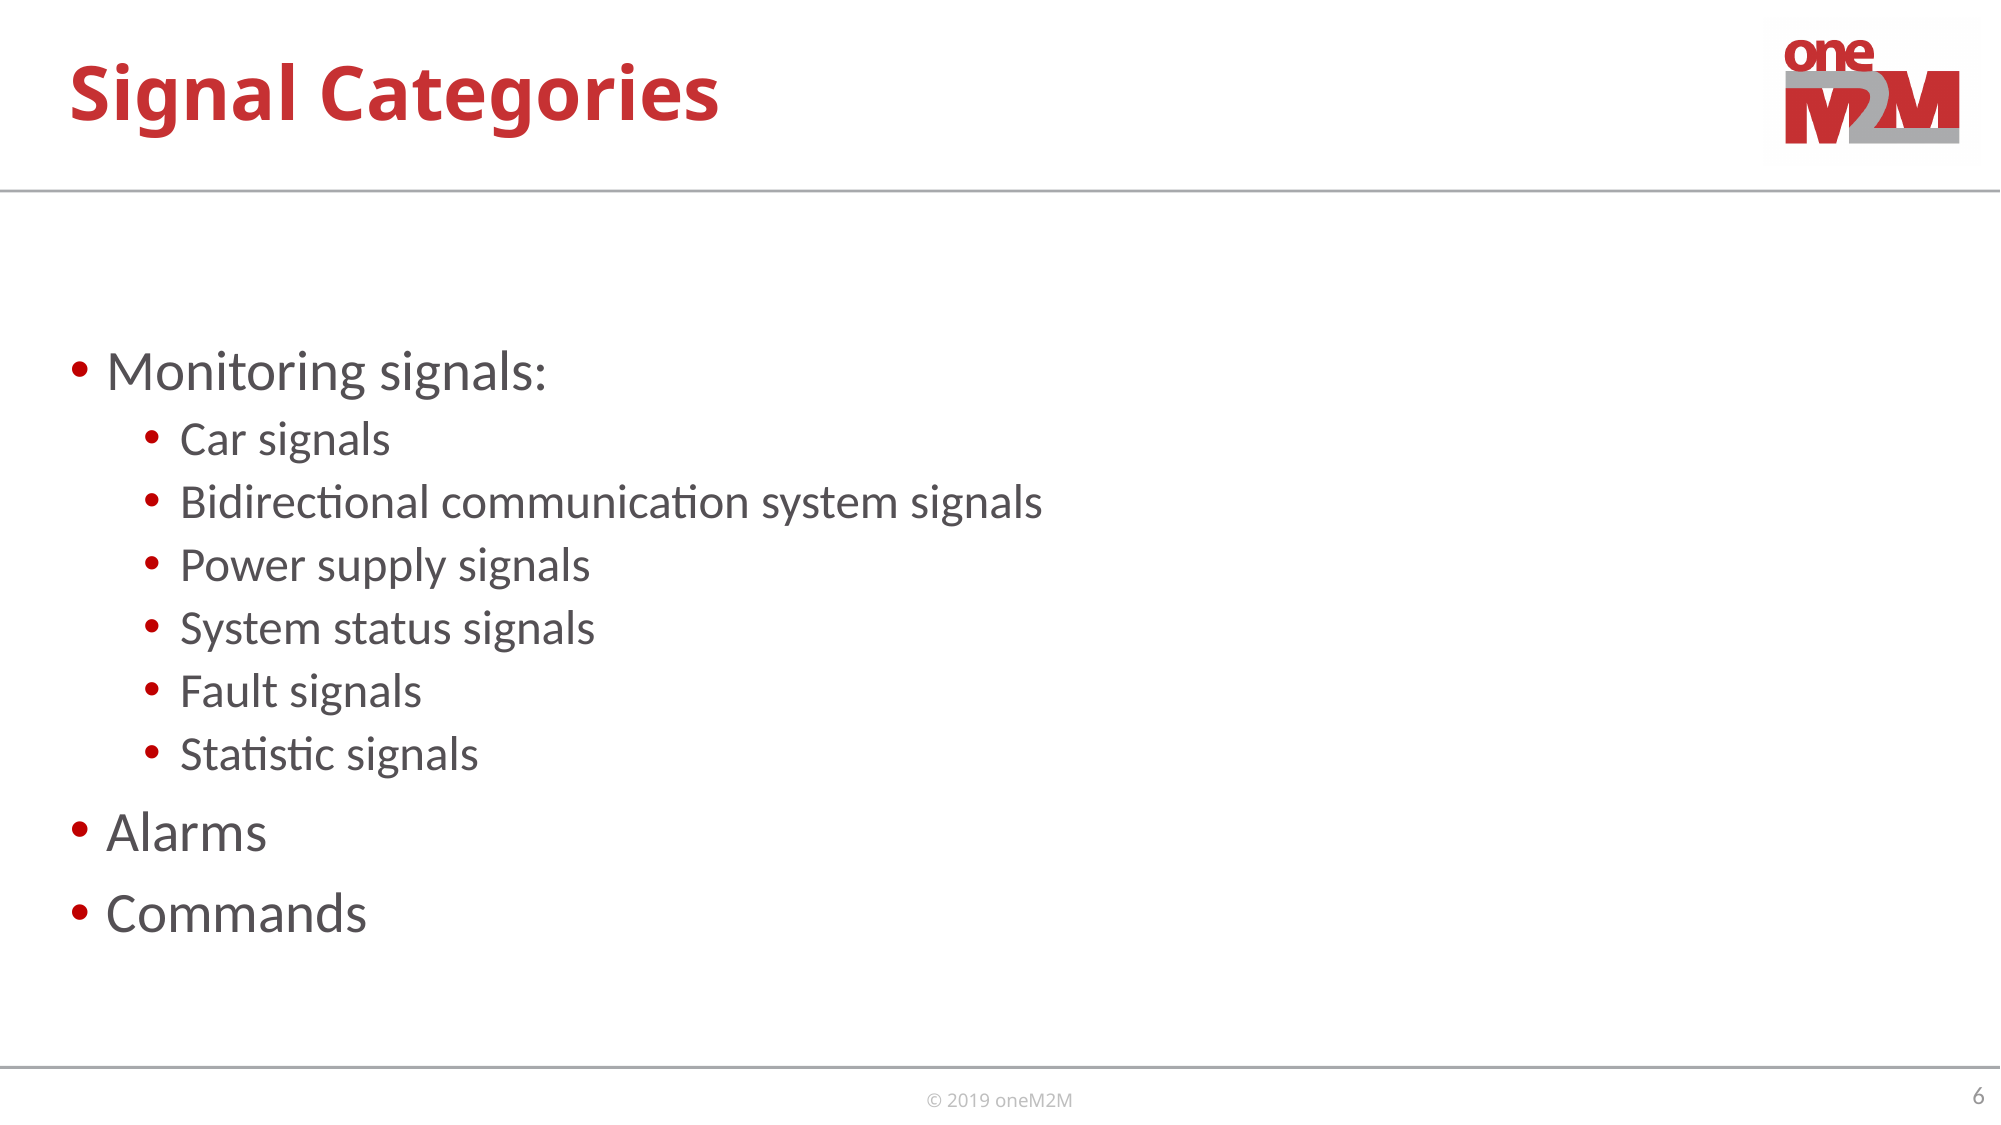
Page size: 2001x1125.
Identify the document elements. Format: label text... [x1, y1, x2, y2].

slide_number 6 [1918, 1065, 2000, 1125]
list Monitoring signals: Car signals Bidirectional communication system signals Power supply signals System status signals Fault signals Statistic signals Alarms Commands [54, 245, 1780, 959]
picture [1763, 17, 1981, 166]
title Signal Categories [54, 0, 1343, 193]
